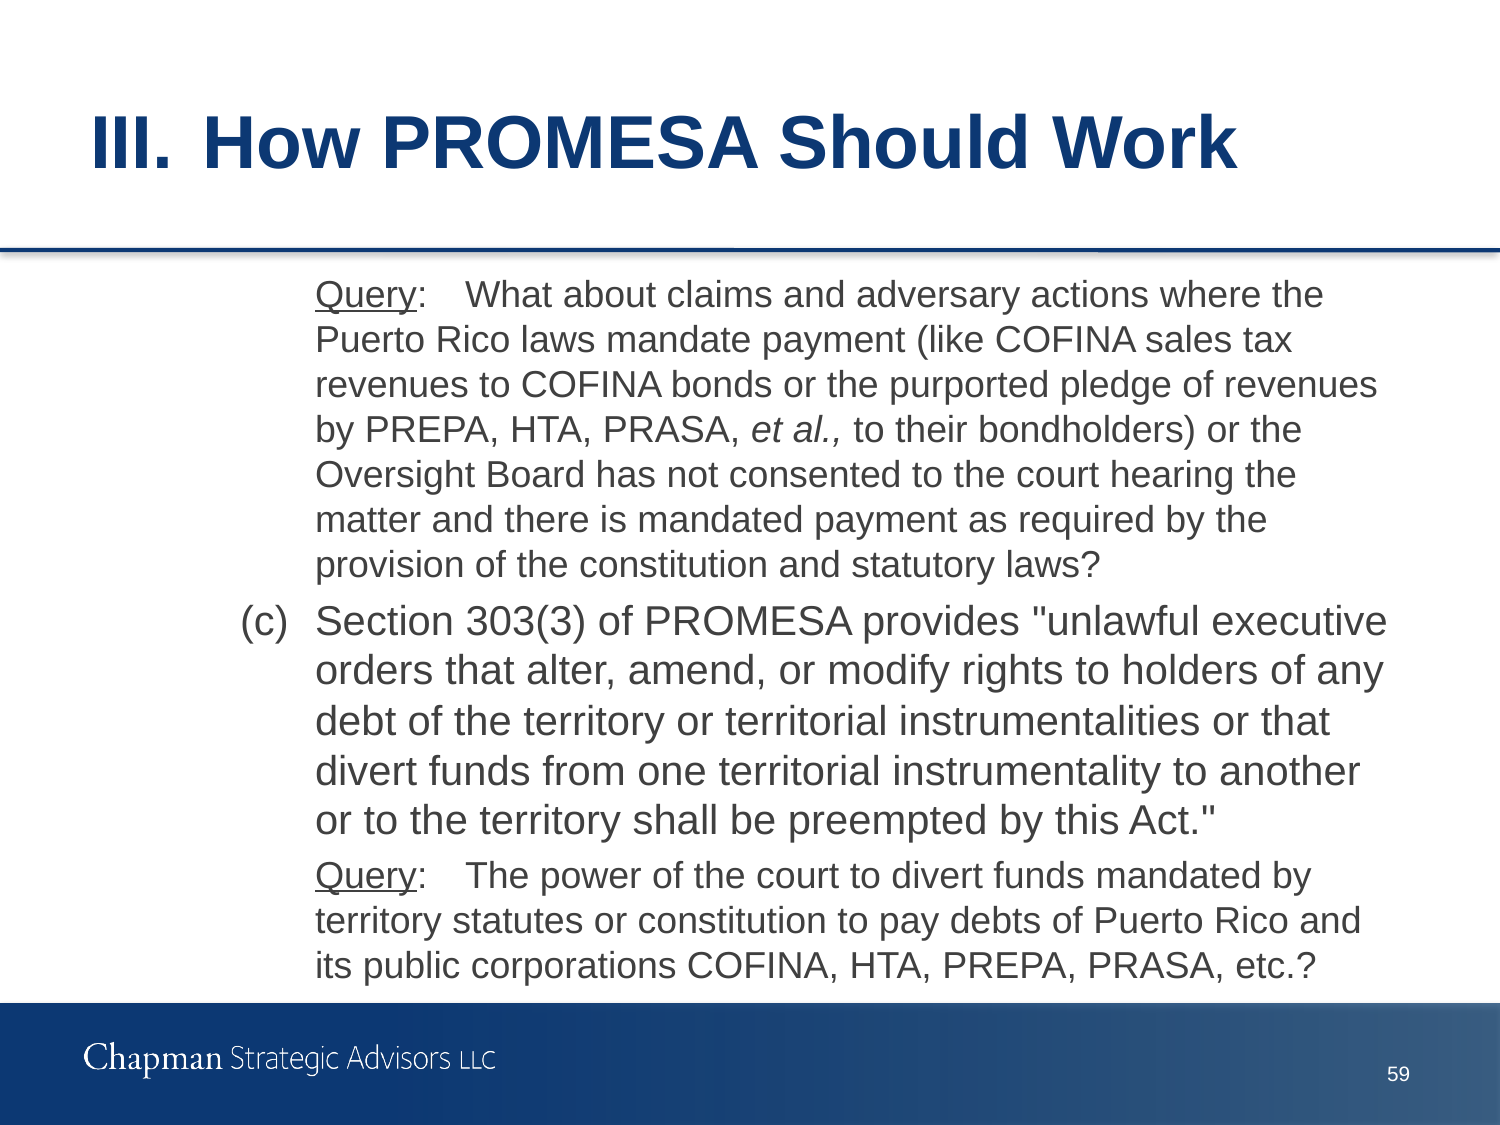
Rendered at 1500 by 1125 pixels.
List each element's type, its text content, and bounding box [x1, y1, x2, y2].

list Query: What about claims and adversary actions where the Puerto Rico laws mandate payment (like COFINA sales tax revenues to COFINA bonds or the purported pledge of revenues by PREPA, HTA, PRASA, et al., to their bondholders) or the Oversight Board has not consented to the court hearing the matter and there is mandated payment as required by the provision of the constitution and statutory laws? (c) Section 303(3) of PROMESA provides "unlawful executive orders that alter, amend, or modify rights to holders of any debt of the territory or territorial instrumentalities or that divert funds from one territorial instrumentality to another or to the territory shall be preempted by this Act." Query: The power of the court to divert funds mandated by territory statutes or constitution to pay debts of Puerto Rico and its public corporations COFINA, HTA, PREPA, PRASA, etc.? [74, 262, 1426, 1006]
slide_number 58 [1074, 1052, 1425, 1113]
title III. How PROMESA Should Work [75, 45, 1425, 233]
